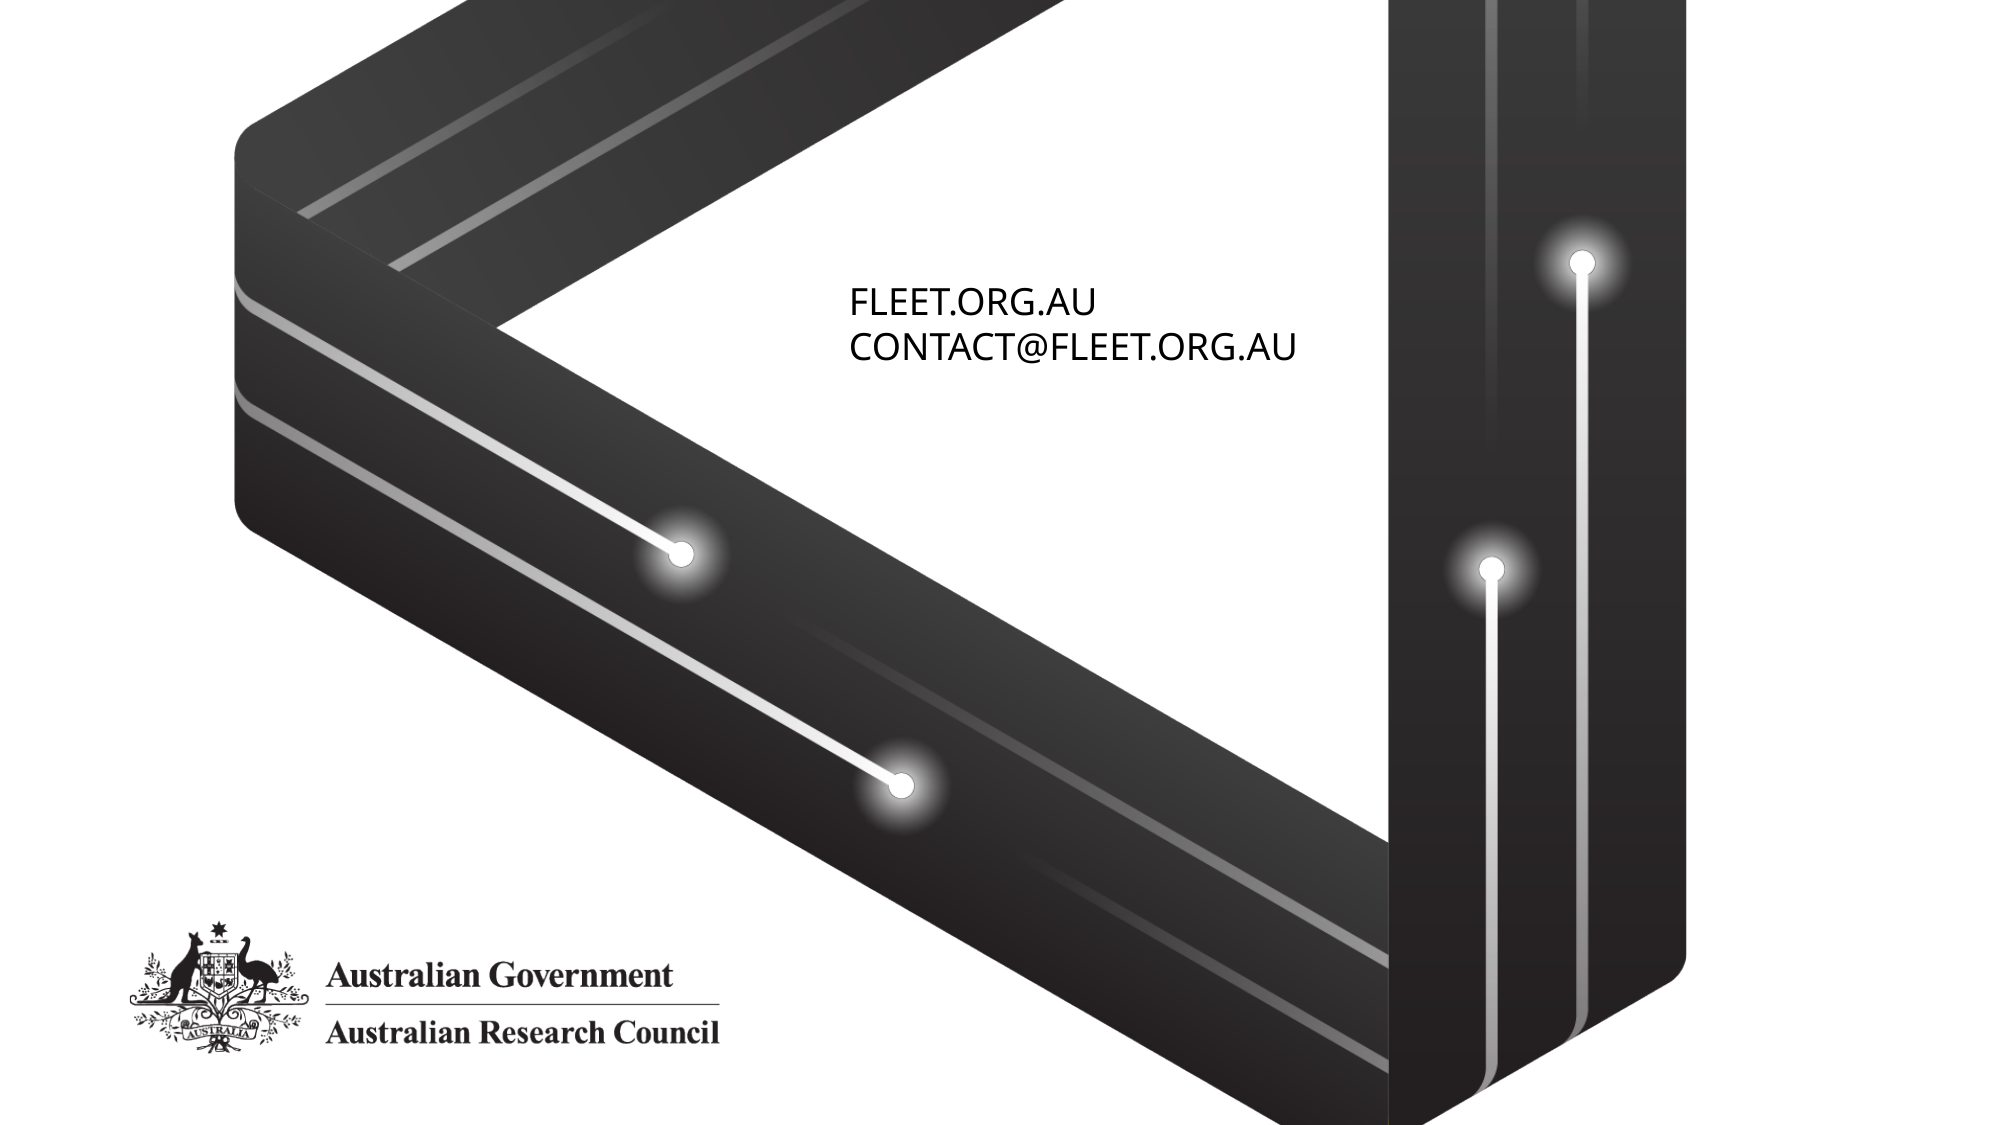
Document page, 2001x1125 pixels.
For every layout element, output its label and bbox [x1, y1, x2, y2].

picture [129, 0, 1687, 1125]
